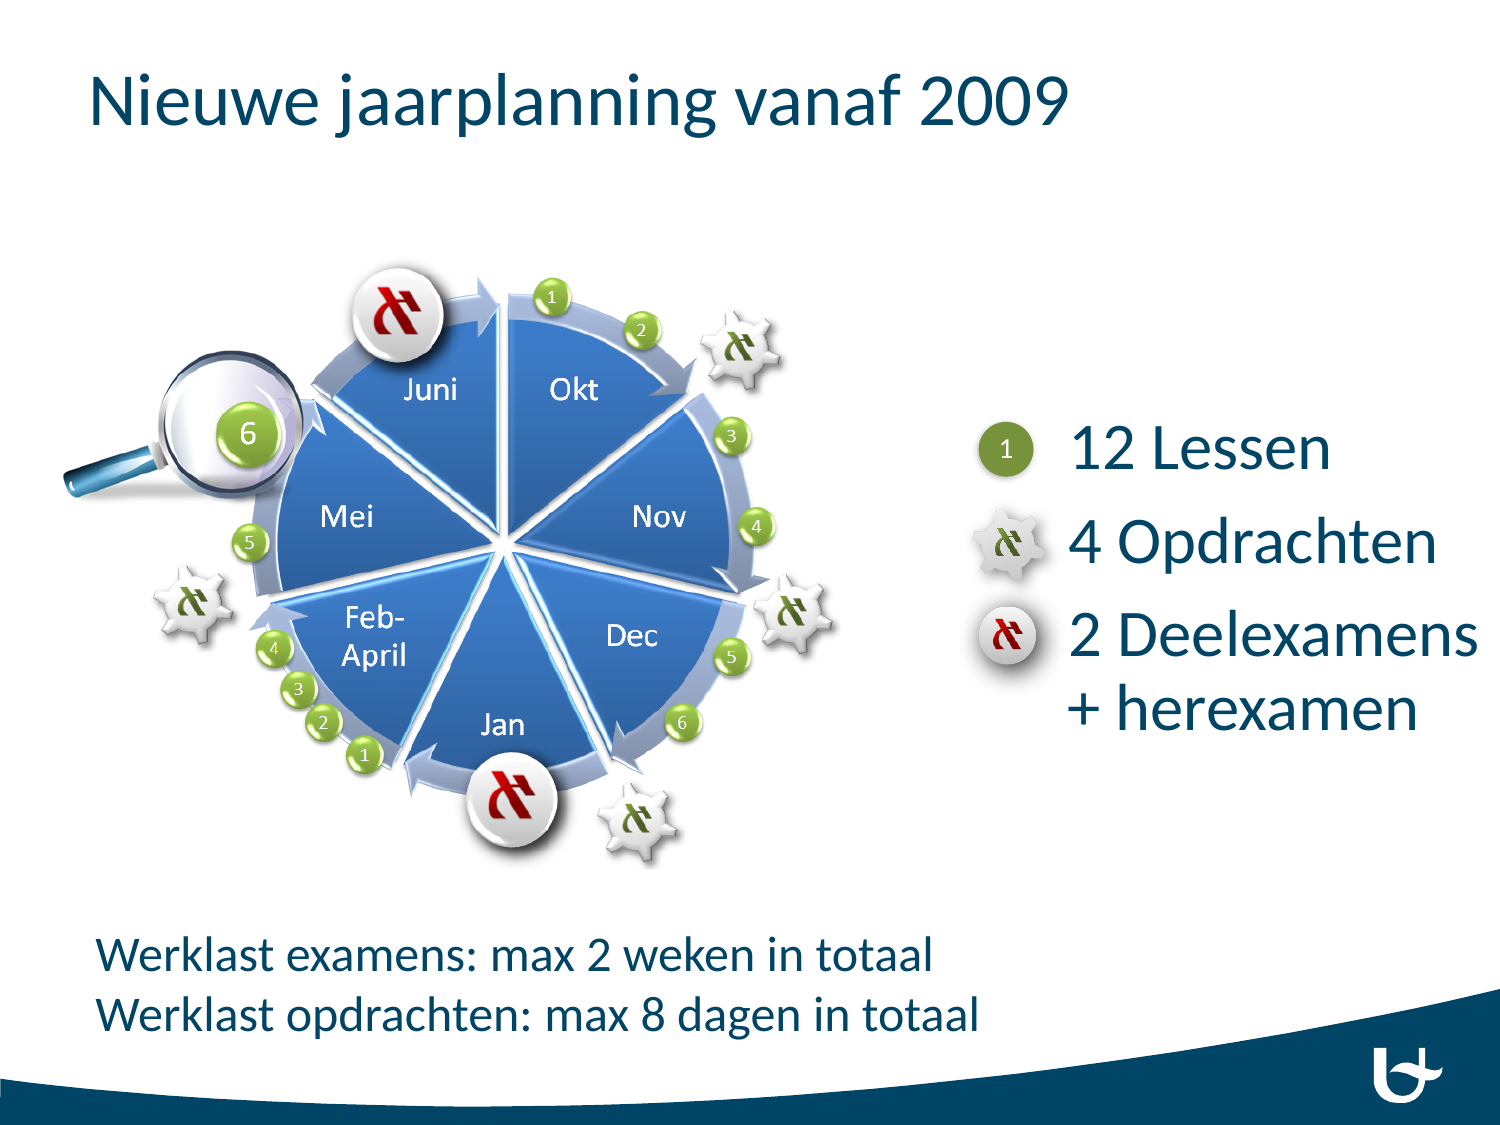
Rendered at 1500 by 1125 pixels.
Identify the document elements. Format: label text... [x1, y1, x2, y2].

text_box + herexamen [1052, 656, 1478, 752]
list 12 Lessen 4 Opdrachten 2 Deelexamens [1068, 397, 1500, 694]
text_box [971, 507, 1046, 583]
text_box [978, 606, 1036, 665]
picture [40, 215, 841, 870]
text_box Werklast examens: max 2 weken in totaal Werklast opdrachten: max 8 dagen in totaal [80, 914, 1058, 1050]
title Nieuwe jaarplanning vanaf 2009 [88, 19, 1412, 173]
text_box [978, 421, 1034, 477]
